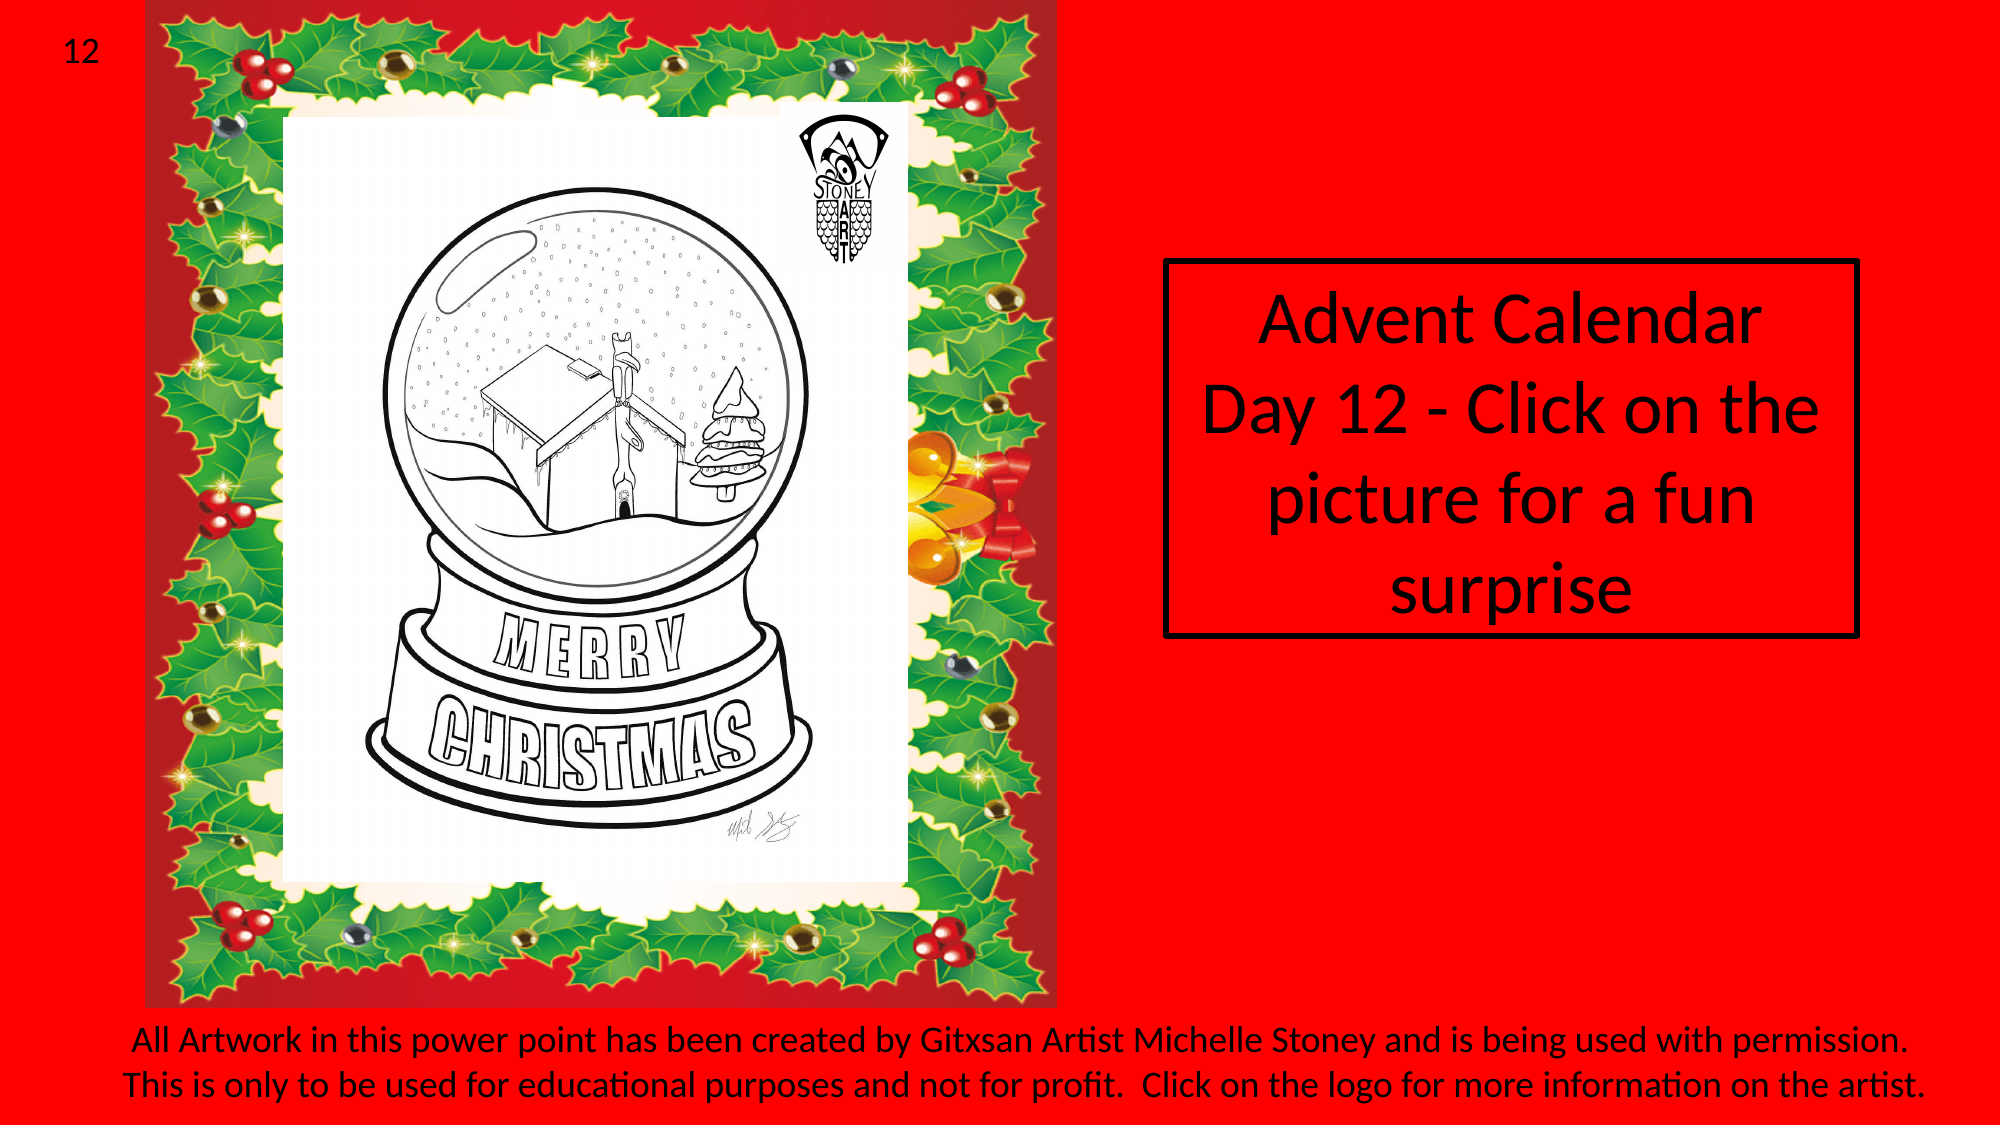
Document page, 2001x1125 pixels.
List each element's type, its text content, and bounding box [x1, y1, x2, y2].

picture [96, 0, 1105, 1007]
text_box All Artwork in this power point has been created by Gitxsan Artist Michelle Stoney and is being used with permission. This is only to be used for educational purposes and not for profit. Click on the logo for more information on the artist. [84, 1007, 1967, 1125]
text_box 12 [47, 18, 187, 78]
text_box Advent Calendar Day 12 - Click on the picture for a fun surprise [1166, 260, 1858, 636]
